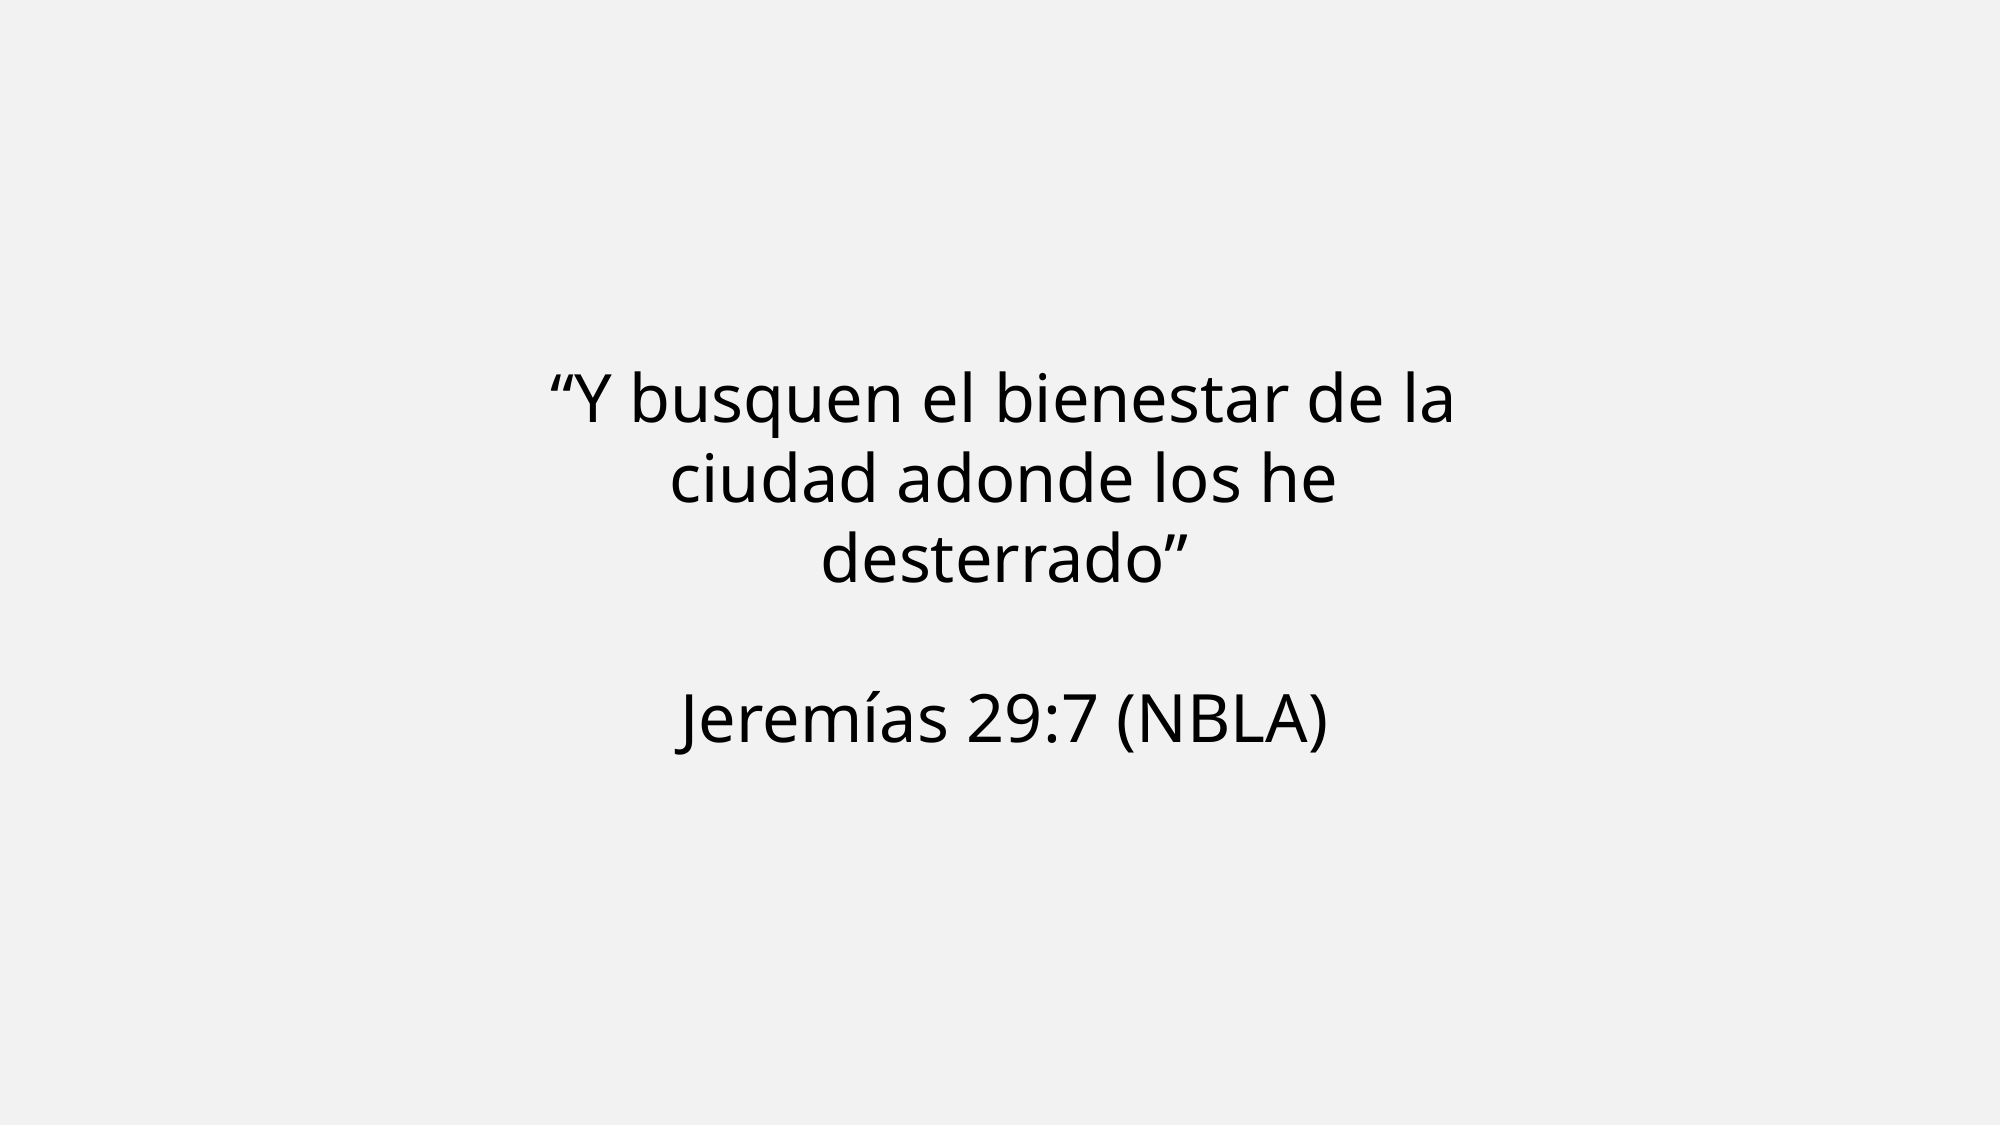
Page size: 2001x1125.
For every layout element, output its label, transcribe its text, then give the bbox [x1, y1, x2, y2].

text_box “Y busquen el bienestar de la ciudad adonde los he desterrado” Jeremías 29:7 (NBLA) [504, 348, 1505, 763]
